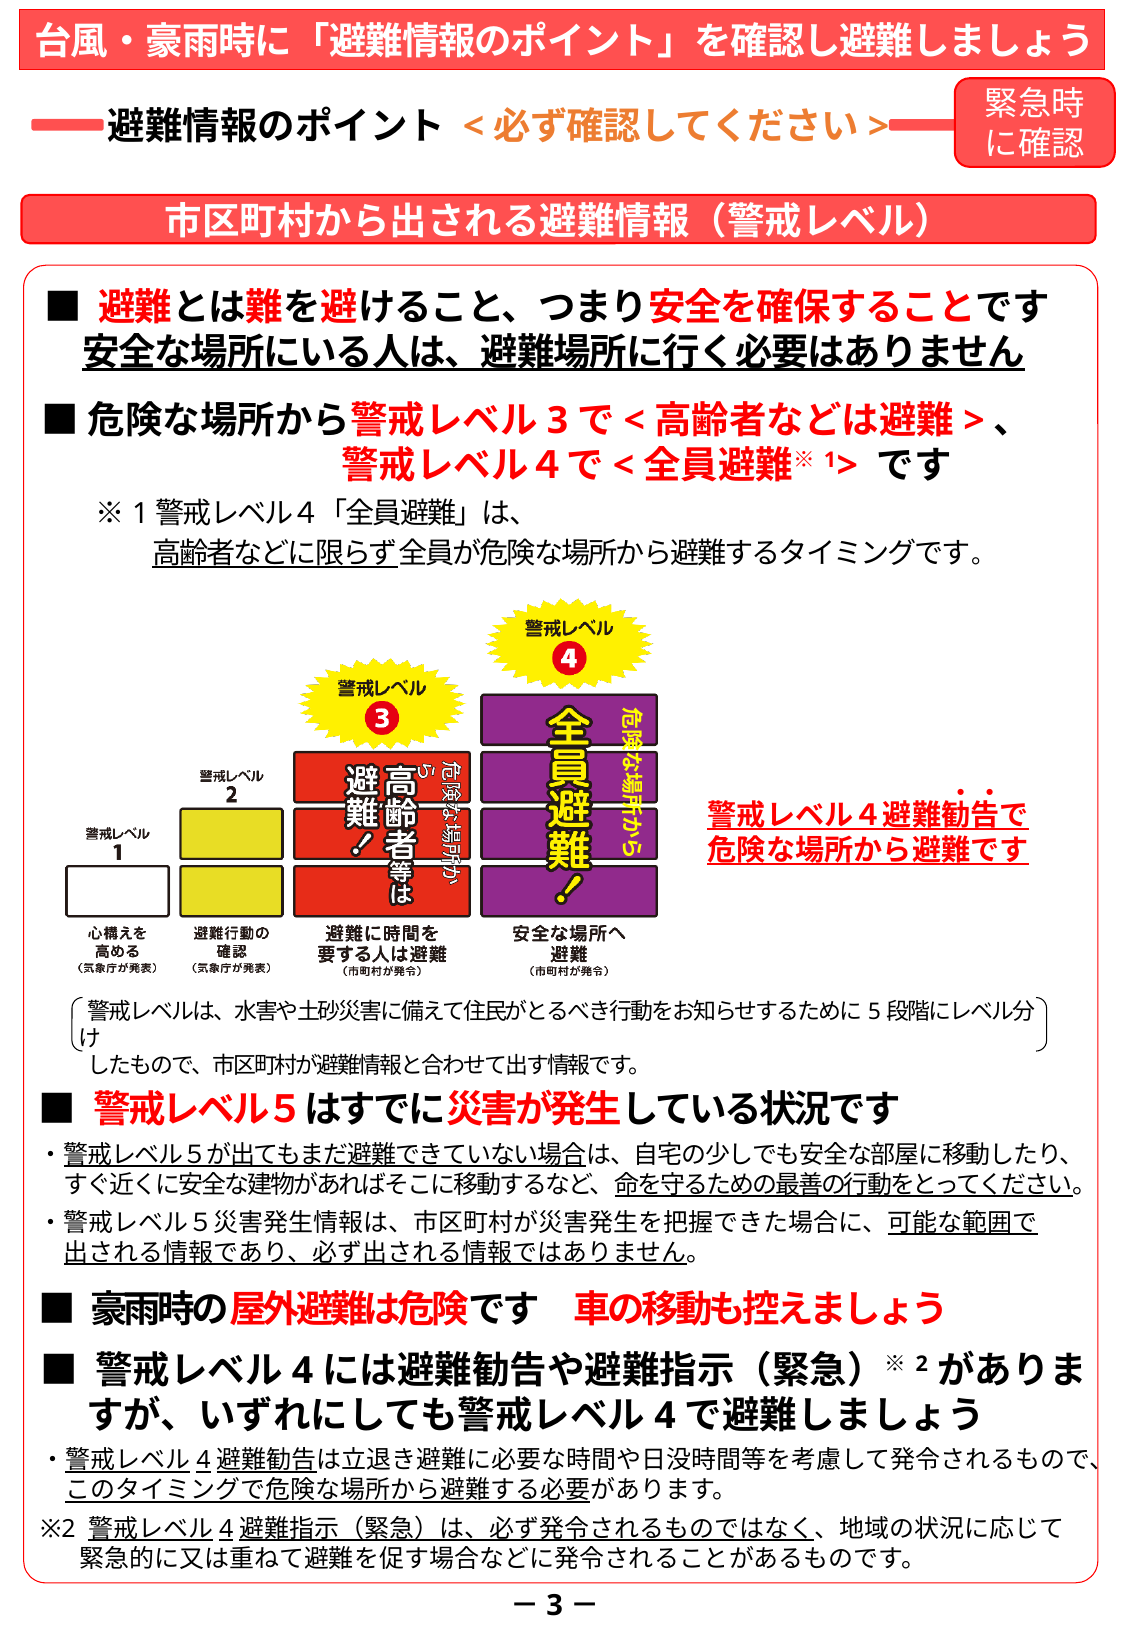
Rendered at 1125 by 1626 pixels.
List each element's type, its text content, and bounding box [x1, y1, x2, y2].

text_box 市区町村から出される避難情報（警戒レベル） [20, 193, 1097, 245]
text_box －3－ [495, 1599, 615, 1625]
text_box 避難情報のポイント <必ず確認してください> [21, 94, 954, 155]
text_box ■ 警戒レベル4には避難勧告や避難指示（緊急）※2がありま すが、いずれにしても警戒レベル4で避難しましょう ・警戒レベル4避難勧告は立退き避難に必要な時間や日没時間等を考慮して発令されるもので、 このタイミングで危険な場所から避難する必要があります。 ※2 警戒レベル4避難指示（緊急）は、必ず発令されるものではなく、地域の状況に応じて 緊急的に又は重ねて避難を促す場合などに発令されることがあるものです。 [25, 1338, 1116, 1599]
text_box [31, 118, 104, 131]
text_box [23, 264, 1099, 1077]
text_box ■ 警戒レベル５はすでに災害が発生している状況です ・警戒レベル５が出てもまだ避難できていない場合は、自宅の少しでも安全な部屋に移動したり、 すぐ近くに安全な建物があればそこに移動するなど、命を守るための最善の行動をとってください。 ・警戒レベル５災害発生情報は、市区町村が災害発生を把握できた場合に、可能な範囲で 出される情報であり、必ず出される情報ではありません。 [23, 1077, 1114, 1278]
text_box ■ 豪雨時の屋外避難は危険です 車の移動も控えましょう [23, 1278, 1125, 1338]
text_box ■危険な場所から警戒レベル3で<高齢者などは避難>、 警戒レベル４で<全員避難※1> です ※1警戒レベル４「全員避難」は、 高齢者などに限らず全員が危険な場所から避難するタイミングです。 [26, 388, 1125, 577]
text_box 警戒レベルは、水害や土砂災害に備えて住民がとるべき行動をお知らせするために5段階にレベル分け したもので、市区町村が避難情報と合わせて出す情報です。 [62, 988, 1062, 1086]
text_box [707, 774, 1125, 867]
text_box 台風・豪雨時に「避難情報のポイント」を確認し避難しましょう [19, 9, 1105, 70]
text_box ■ 避難とは難を避けること、つまり安全を確保することです 安全な場所にいる人は、避難場所に行く必要はありません [29, 275, 1076, 388]
text_box [888, 119, 953, 131]
text_box 緊急時に確認 [953, 77, 1116, 168]
picture [65, 598, 658, 976]
